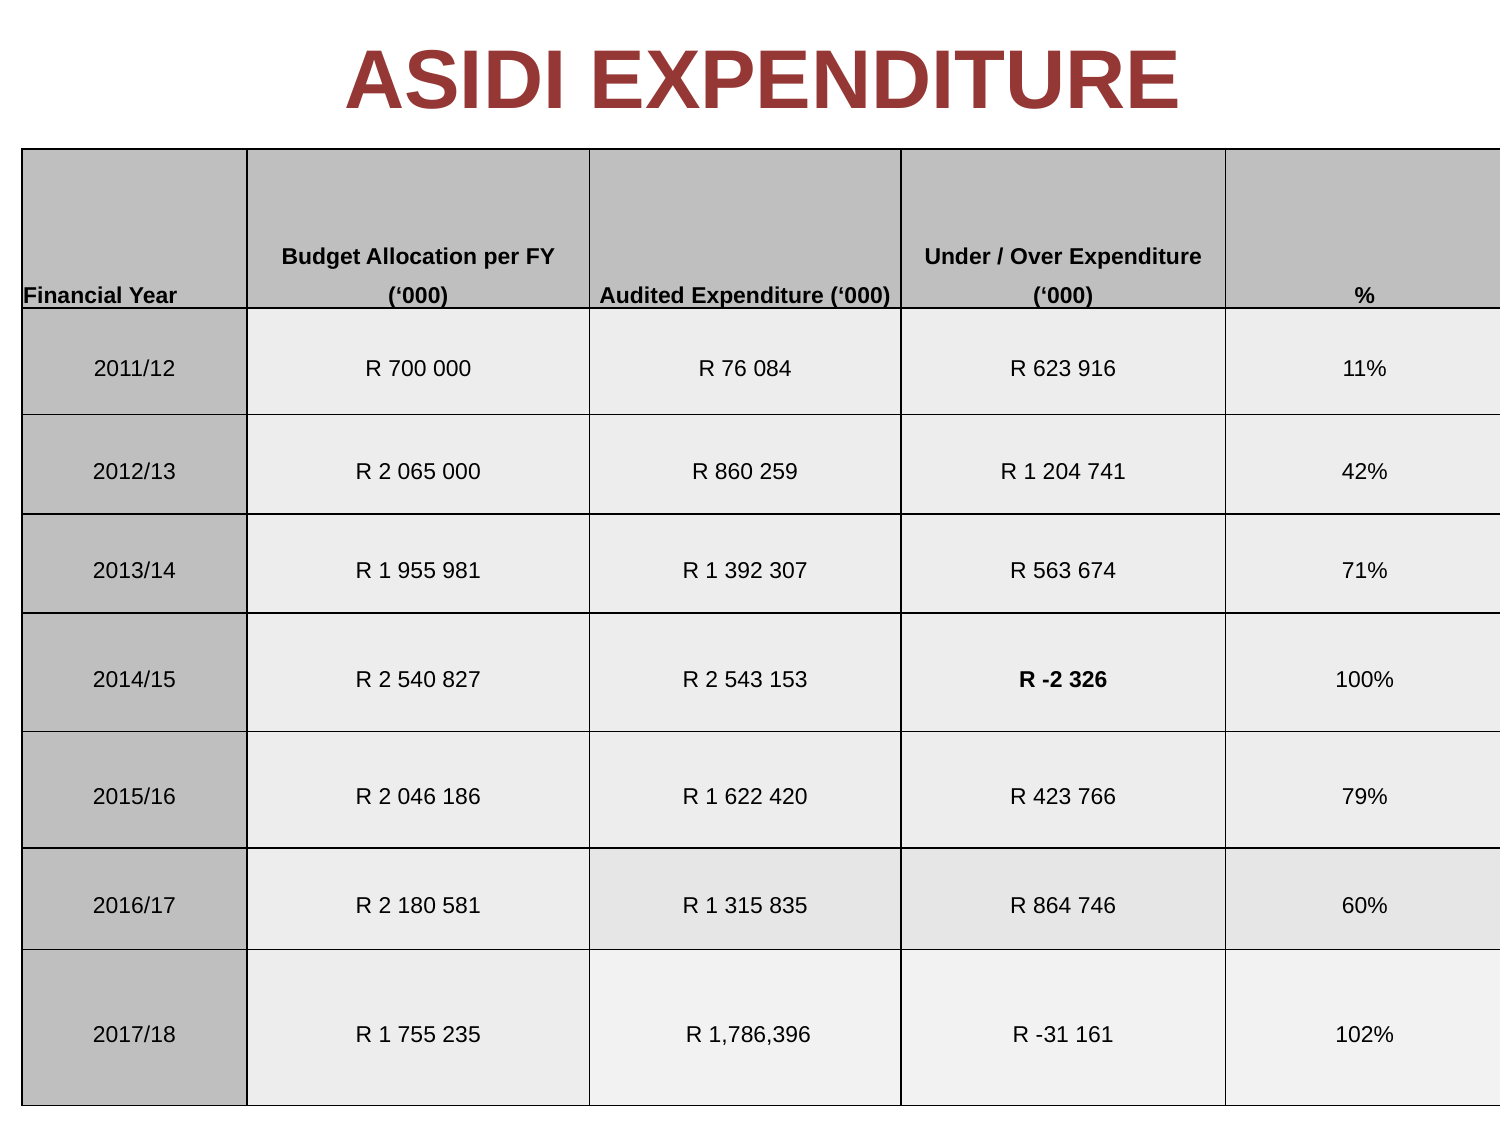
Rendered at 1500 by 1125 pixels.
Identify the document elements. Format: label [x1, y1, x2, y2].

table_cell [23, 950, 246, 1105]
table_header [23, 150, 246, 307]
table_cell [1226, 849, 1500, 949]
table_cell [902, 950, 1225, 1105]
table_cell [590, 849, 900, 949]
table_cell [590, 732, 900, 847]
table_cell [23, 415, 246, 513]
table_cell [248, 309, 589, 414]
table_cell [902, 732, 1225, 847]
table_cell [590, 309, 900, 414]
table_cell [1226, 614, 1500, 731]
table_cell [902, 309, 1225, 414]
table_header [902, 150, 1225, 307]
table_cell [902, 515, 1225, 612]
table_cell [590, 515, 900, 612]
table_cell [1226, 515, 1500, 612]
table_header [590, 150, 900, 307]
table_cell [23, 849, 246, 949]
table_cell [902, 415, 1225, 513]
table_cell [590, 415, 900, 513]
table_cell [248, 732, 589, 847]
table_cell [248, 950, 589, 1105]
table_cell [1226, 309, 1500, 414]
table_cell [248, 415, 589, 513]
table_cell [1226, 950, 1500, 1105]
table_cell [248, 515, 589, 612]
table_cell [23, 309, 246, 414]
table_cell [248, 849, 589, 949]
table_header [1226, 150, 1500, 307]
table_cell [23, 732, 246, 847]
table_header [248, 150, 589, 307]
title [87, 66, 1438, 148]
table_cell [23, 614, 246, 731]
table_cell [248, 614, 589, 731]
table_cell [902, 614, 1225, 731]
table_cell [1226, 415, 1500, 513]
table_cell [590, 614, 900, 731]
table_cell [23, 515, 246, 612]
table_cell [902, 849, 1225, 949]
table_cell [590, 950, 900, 1105]
table_cell [1226, 732, 1500, 847]
